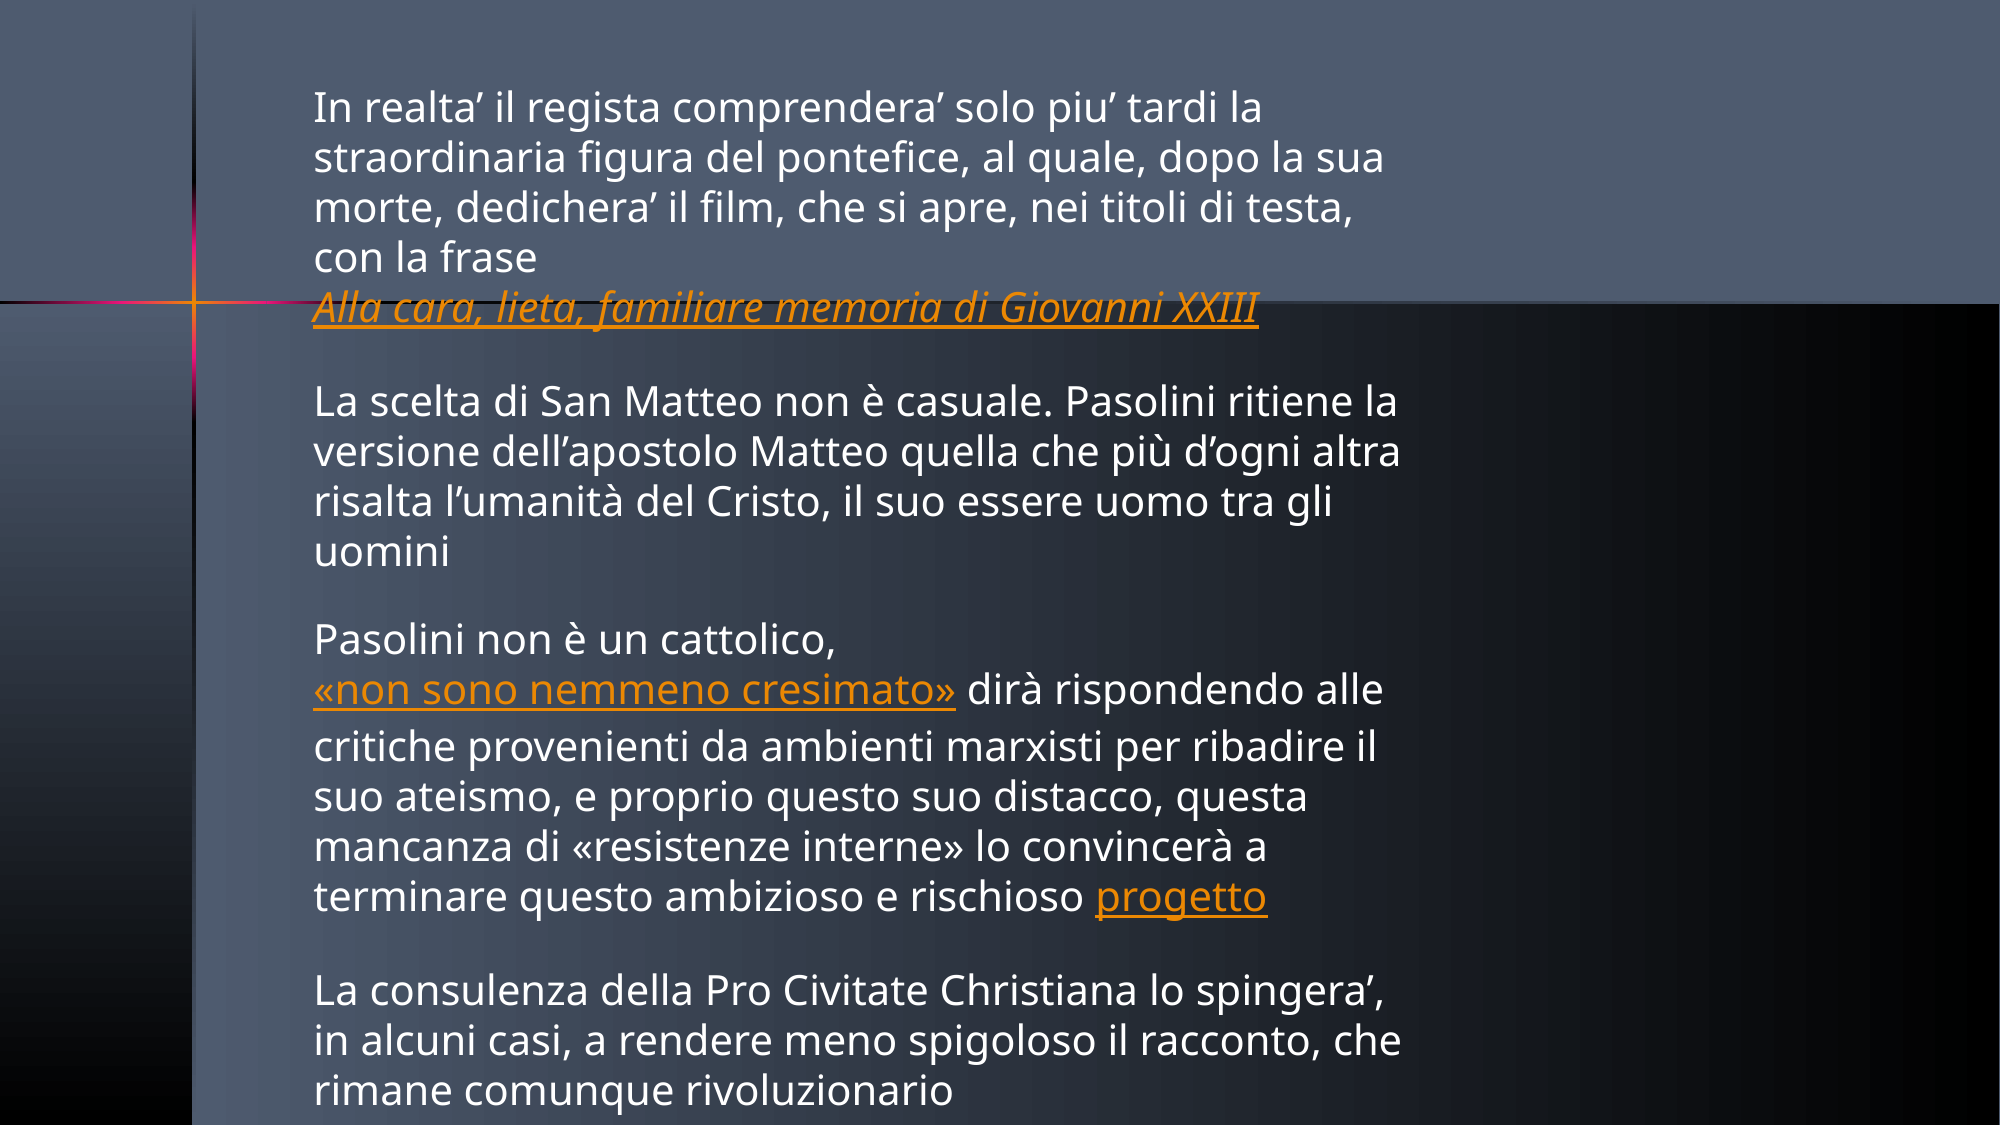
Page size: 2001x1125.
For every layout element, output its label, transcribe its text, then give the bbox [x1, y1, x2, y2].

list In realta’ il regista comprendera’ solo piu’ tardi la straordinaria figura del pontefice, al quale, dopo la sua morte, dedichera’ il film, che si apre, nei titoli di testa, con la frase Alla cara, lieta, familiare memoria di Giovanni XXIII La scelta di San Matteo non è casuale. Pasolini ritiene la versione dell’apostolo Matteo quella che più d’ogni altra risalta l’umanità del Cristo, il suo essere uomo tra gli uomini Pasolini non è un cattolico, «non sono nemmeno cresimato» dirà rispondendo alle critiche provenienti da ambienti marxisti per ribadire il suo ateismo, e proprio questo suo distacco, questa mancanza di «resistenze interne» lo convincerà a terminare questo ambizioso e rischioso progetto La consulenza della Pro Civitate Christiana lo spingera’, in alcuni casi, a rendere meno spigoloso il racconto, che rimane comunque rivoluzionario [298, 72, 1424, 1047]
